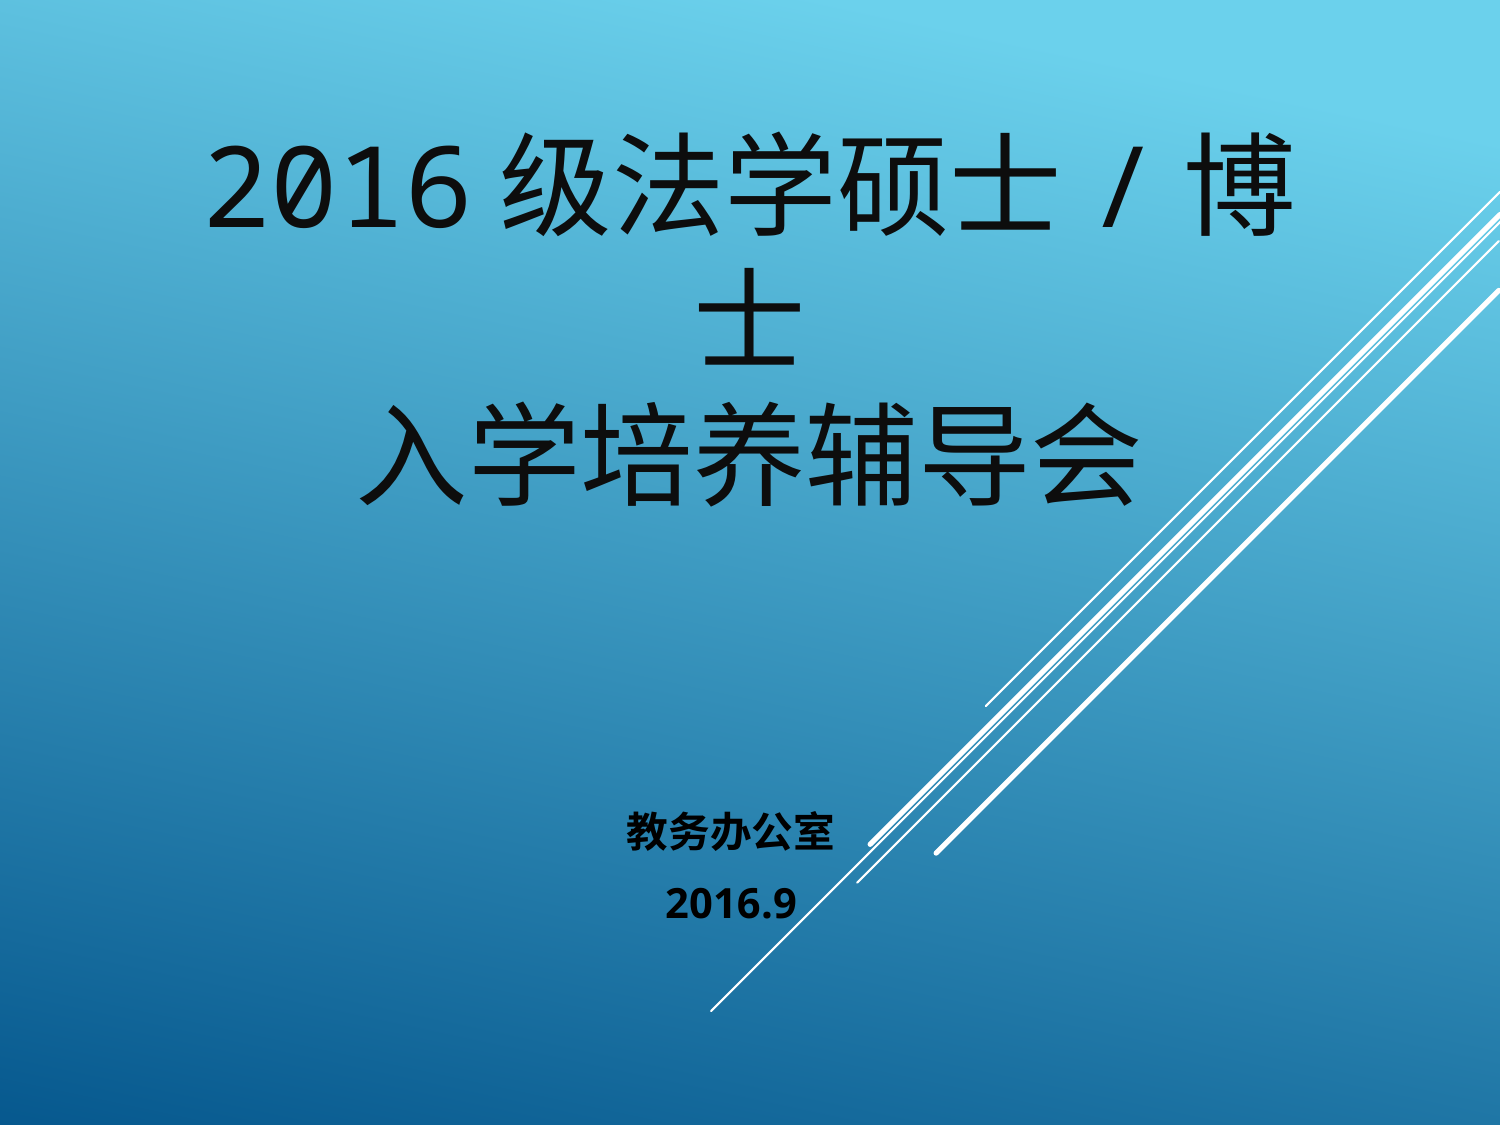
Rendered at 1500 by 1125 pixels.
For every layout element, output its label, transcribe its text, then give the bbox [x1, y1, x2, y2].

title 2016级法学硕士/博士 入学培养辅导会 [165, 160, 1334, 528]
subtitle 教务办公室 2016.9 [561, 798, 902, 1024]
